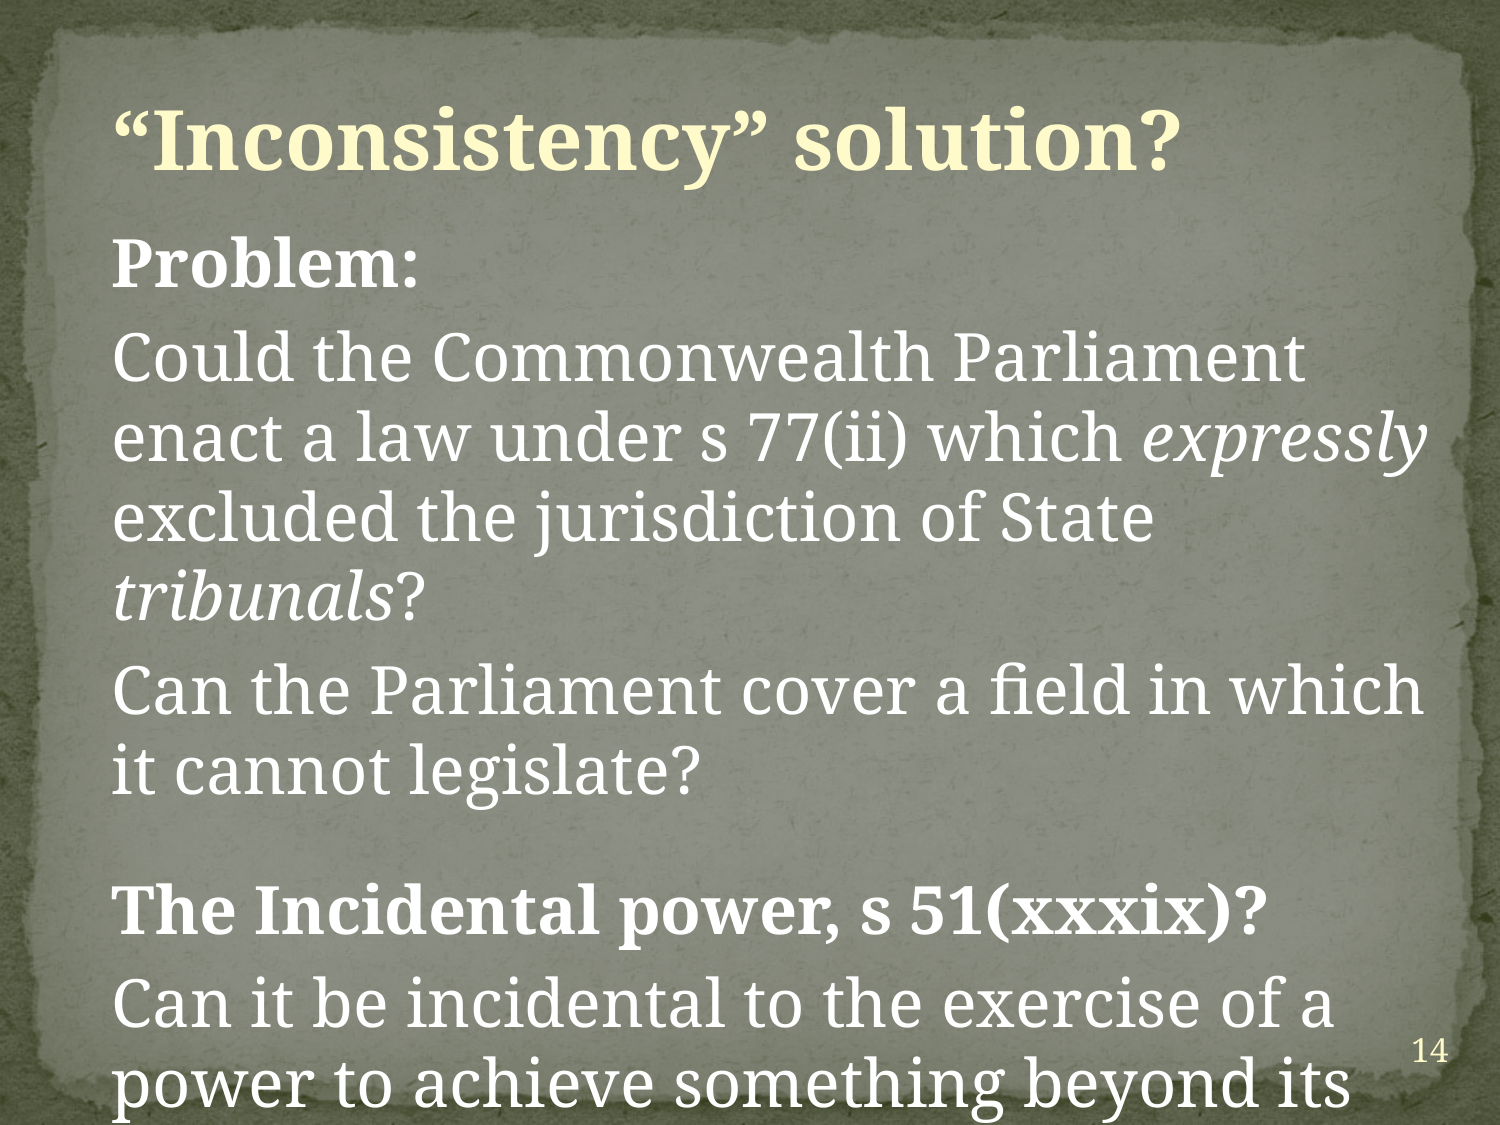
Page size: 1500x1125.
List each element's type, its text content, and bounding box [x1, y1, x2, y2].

text_box “Inconsistency” solution? Problem: Could the Commonwealth Parliament enact a law under s 77(ii) which expressly excluded the jurisdiction of State tribunals? Can the Parliament cover a field in which it cannot legislate? The Incidental power, s 51(xxxix)? Can it be incidental to the exercise of a power to achieve something beyond its limits? [96, 79, 1447, 823]
slide_number 14 [1379, 1014, 1480, 1089]
